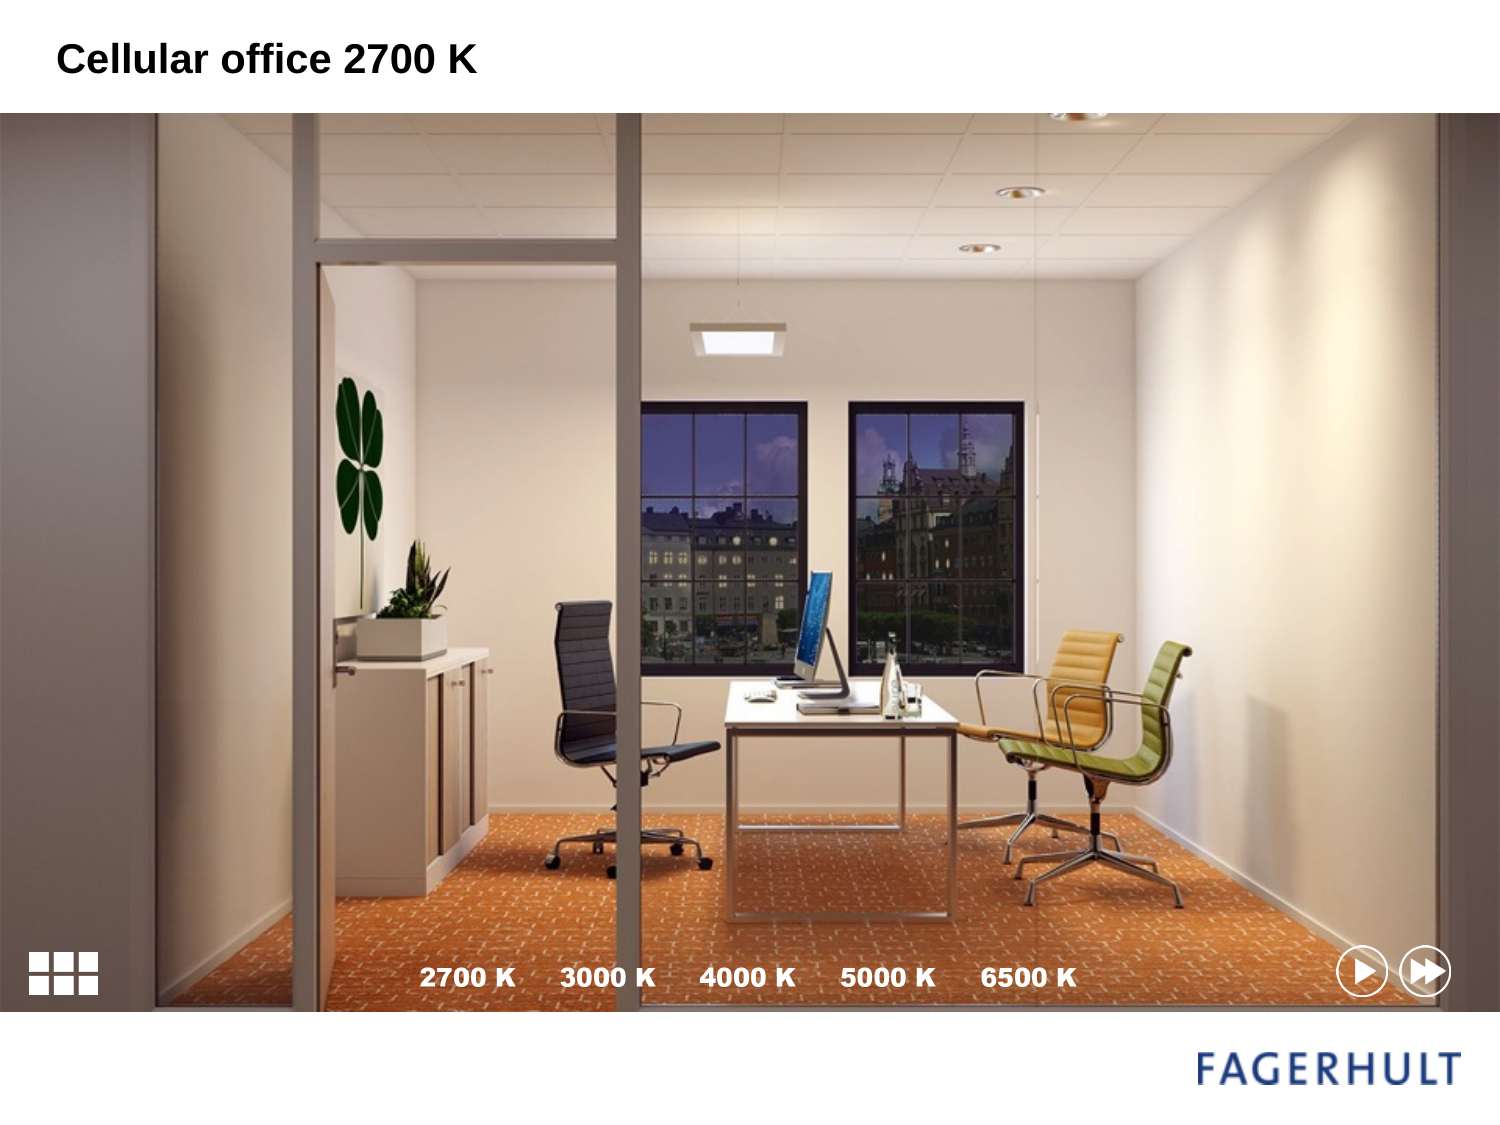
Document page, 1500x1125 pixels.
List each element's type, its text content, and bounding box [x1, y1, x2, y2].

title Cellular office 2700 K [41, 0, 1453, 112]
picture [0, 113, 1500, 1012]
picture [1198, 1052, 1461, 1085]
